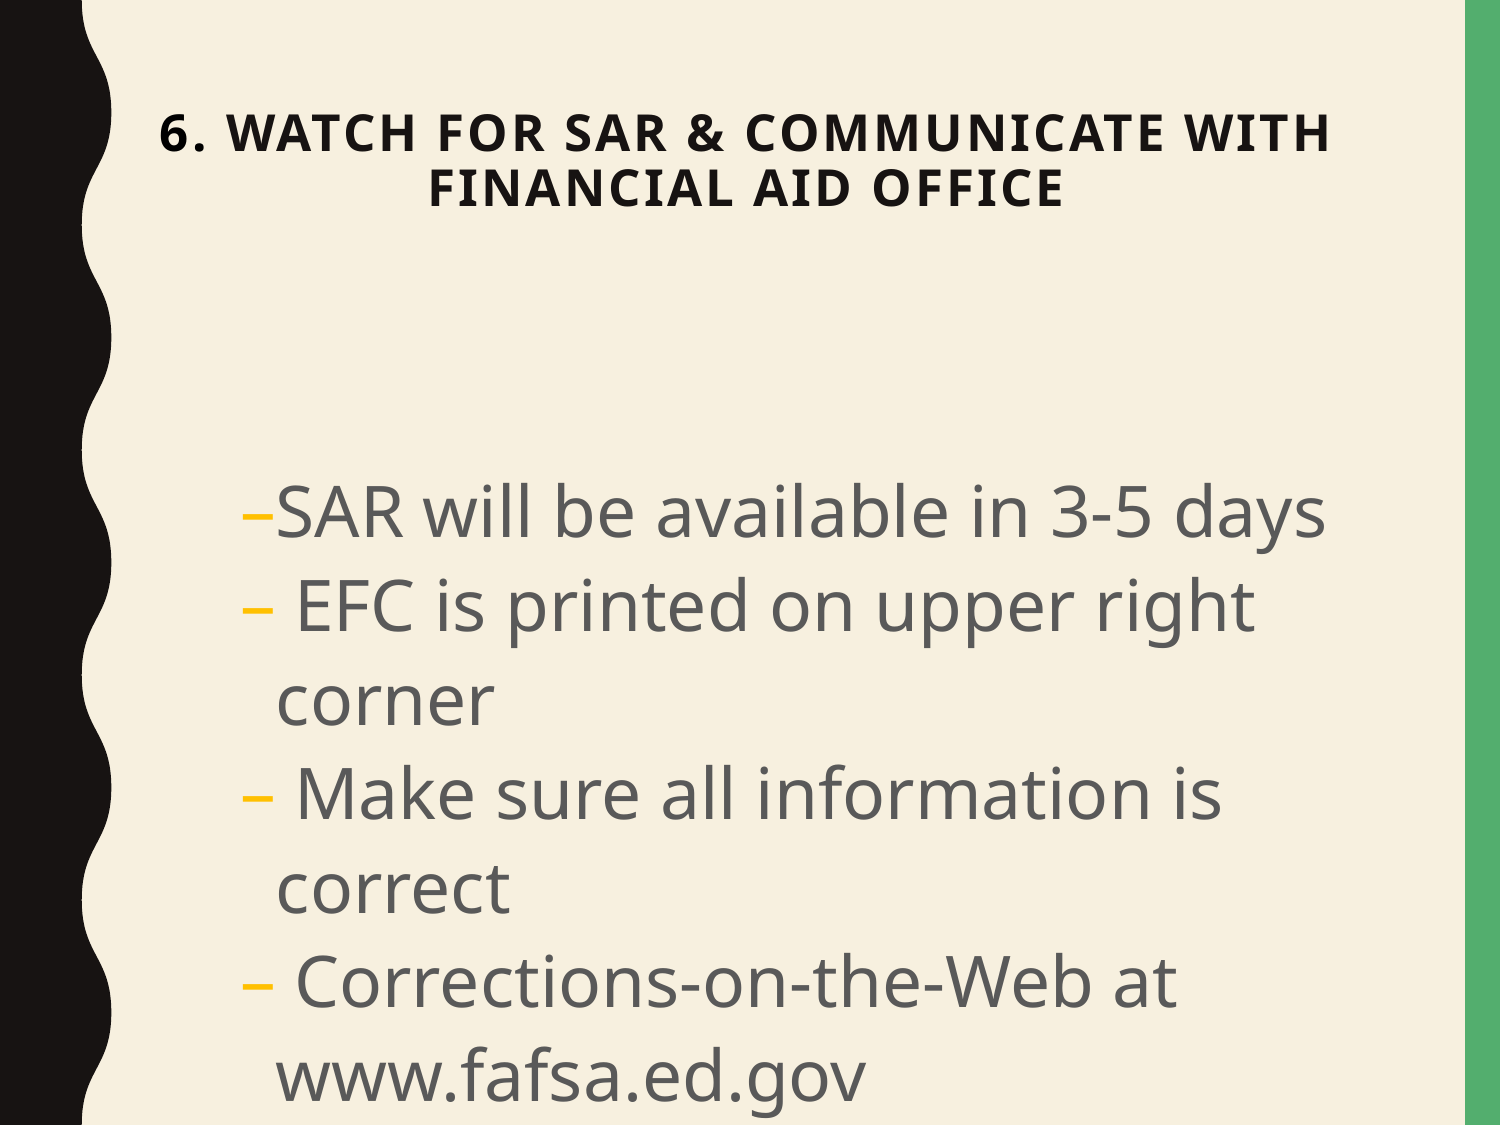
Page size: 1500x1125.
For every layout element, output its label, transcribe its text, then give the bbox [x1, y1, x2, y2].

title 6. Watch for SAR & Communicate with Financial Aid Office [140, 99, 1356, 288]
list SAR will be available in 3-5 days EFC is printed on upper right corner Make sure all information is correct Corrections-on-the-Web at www.fafsa.ed.gov [154, 450, 1407, 1125]
